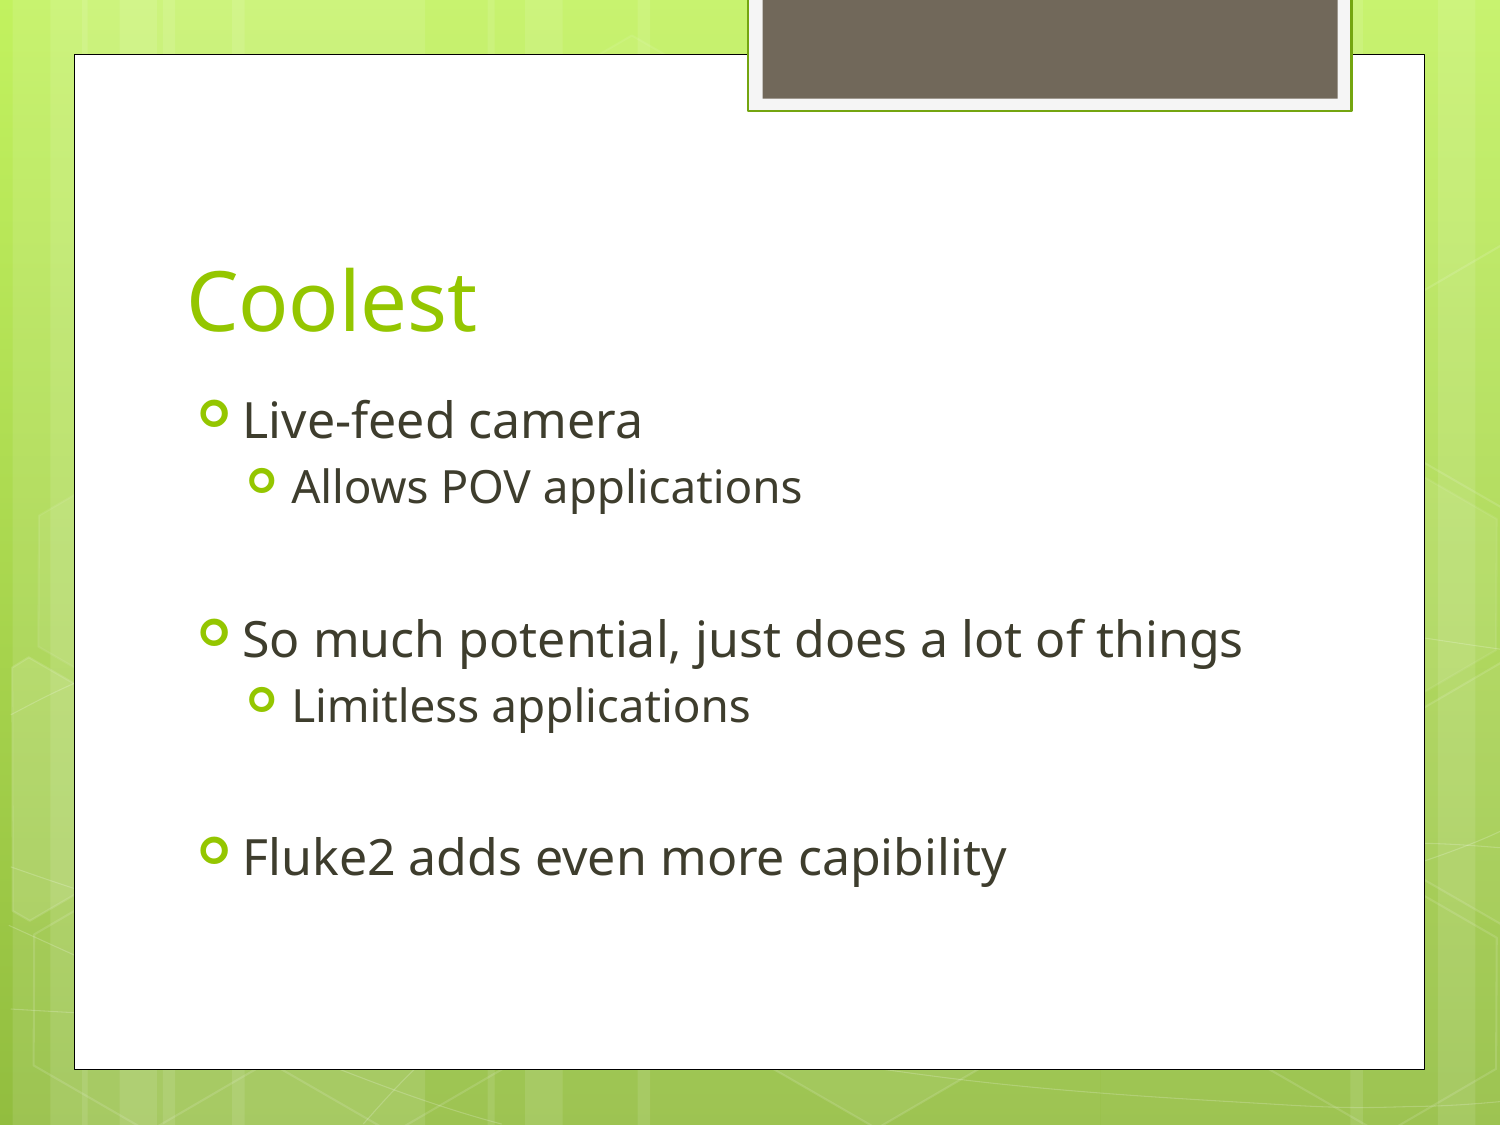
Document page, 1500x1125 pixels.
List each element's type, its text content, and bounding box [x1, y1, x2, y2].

title Coolest [171, 168, 1324, 357]
list Live-feed camera Allows POV applications So much potential, just does a lot of things Limitless applications Fluke2 adds even more capibility [171, 381, 1283, 957]
